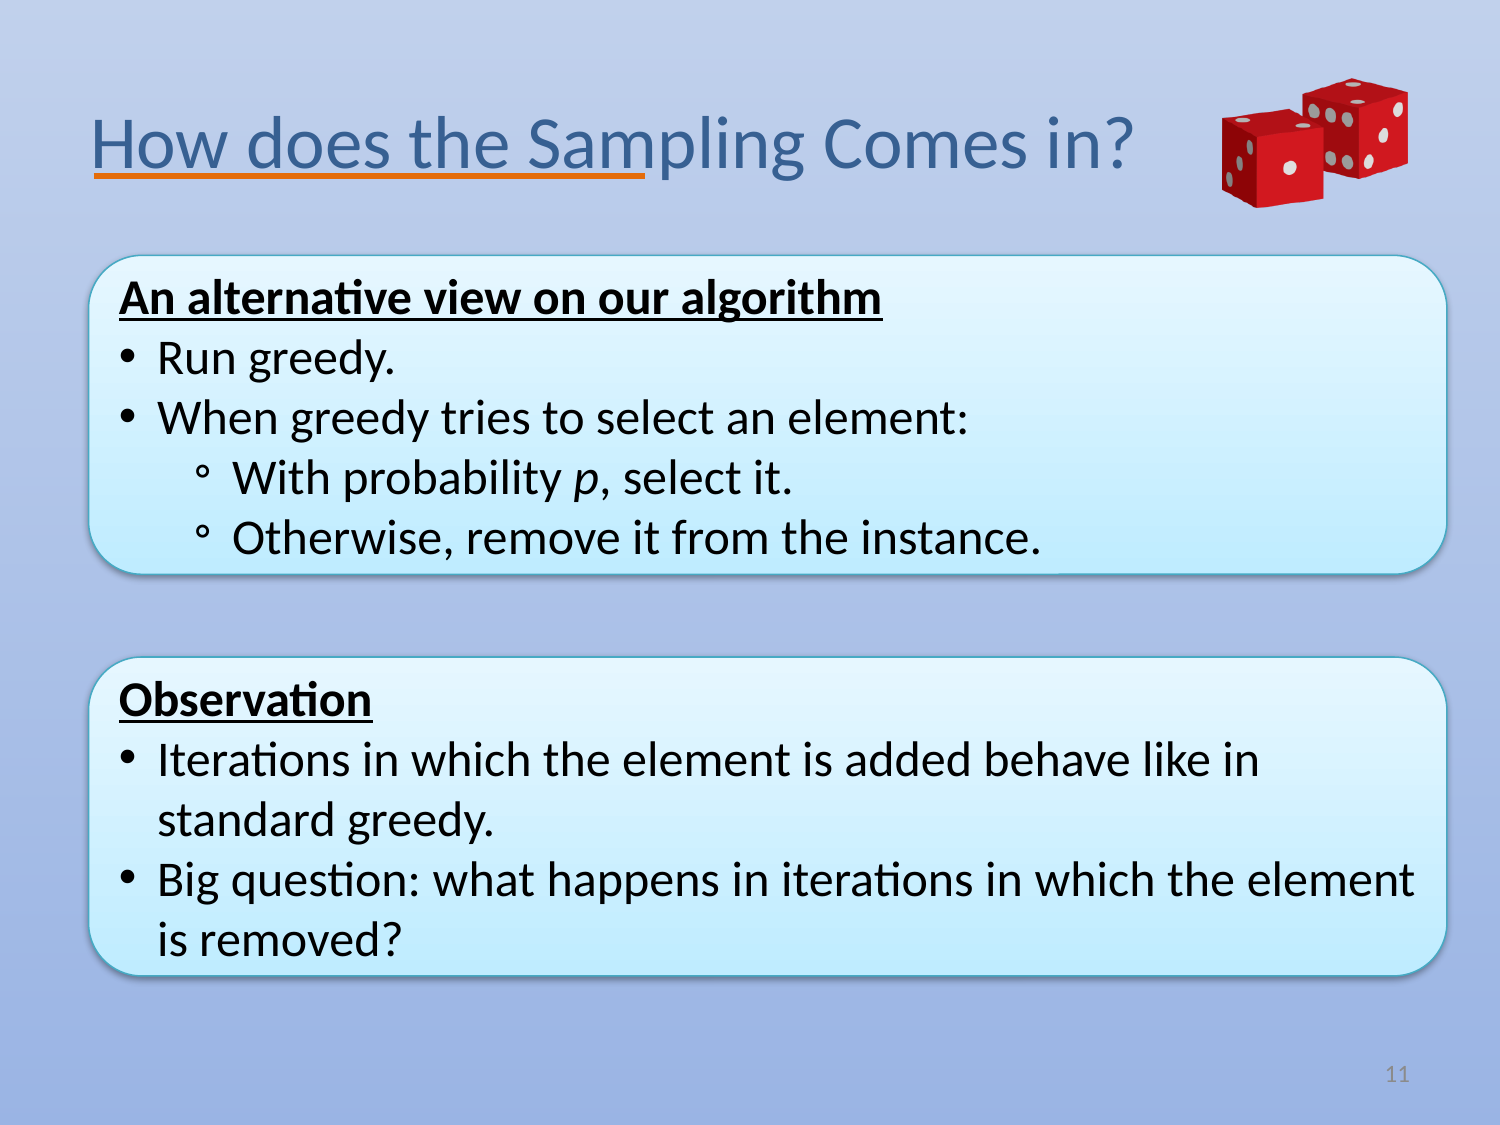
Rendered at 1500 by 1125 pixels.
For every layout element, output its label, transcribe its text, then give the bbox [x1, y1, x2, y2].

slide_number 11 [1074, 1042, 1425, 1103]
text_box An alternative view on our algorithm Run greedy. When greedy tries to select an element: With probability p, select it. Otherwise, remove it from the instance. [87, 254, 1448, 576]
text_box Observation Iterations in which the element is added behave like in standard greedy. Big question: what happens in iterations in which the element is removed? [87, 656, 1448, 977]
title How does the Sampling Comes in? [75, 45, 1425, 233]
picture [1222, 77, 1408, 209]
